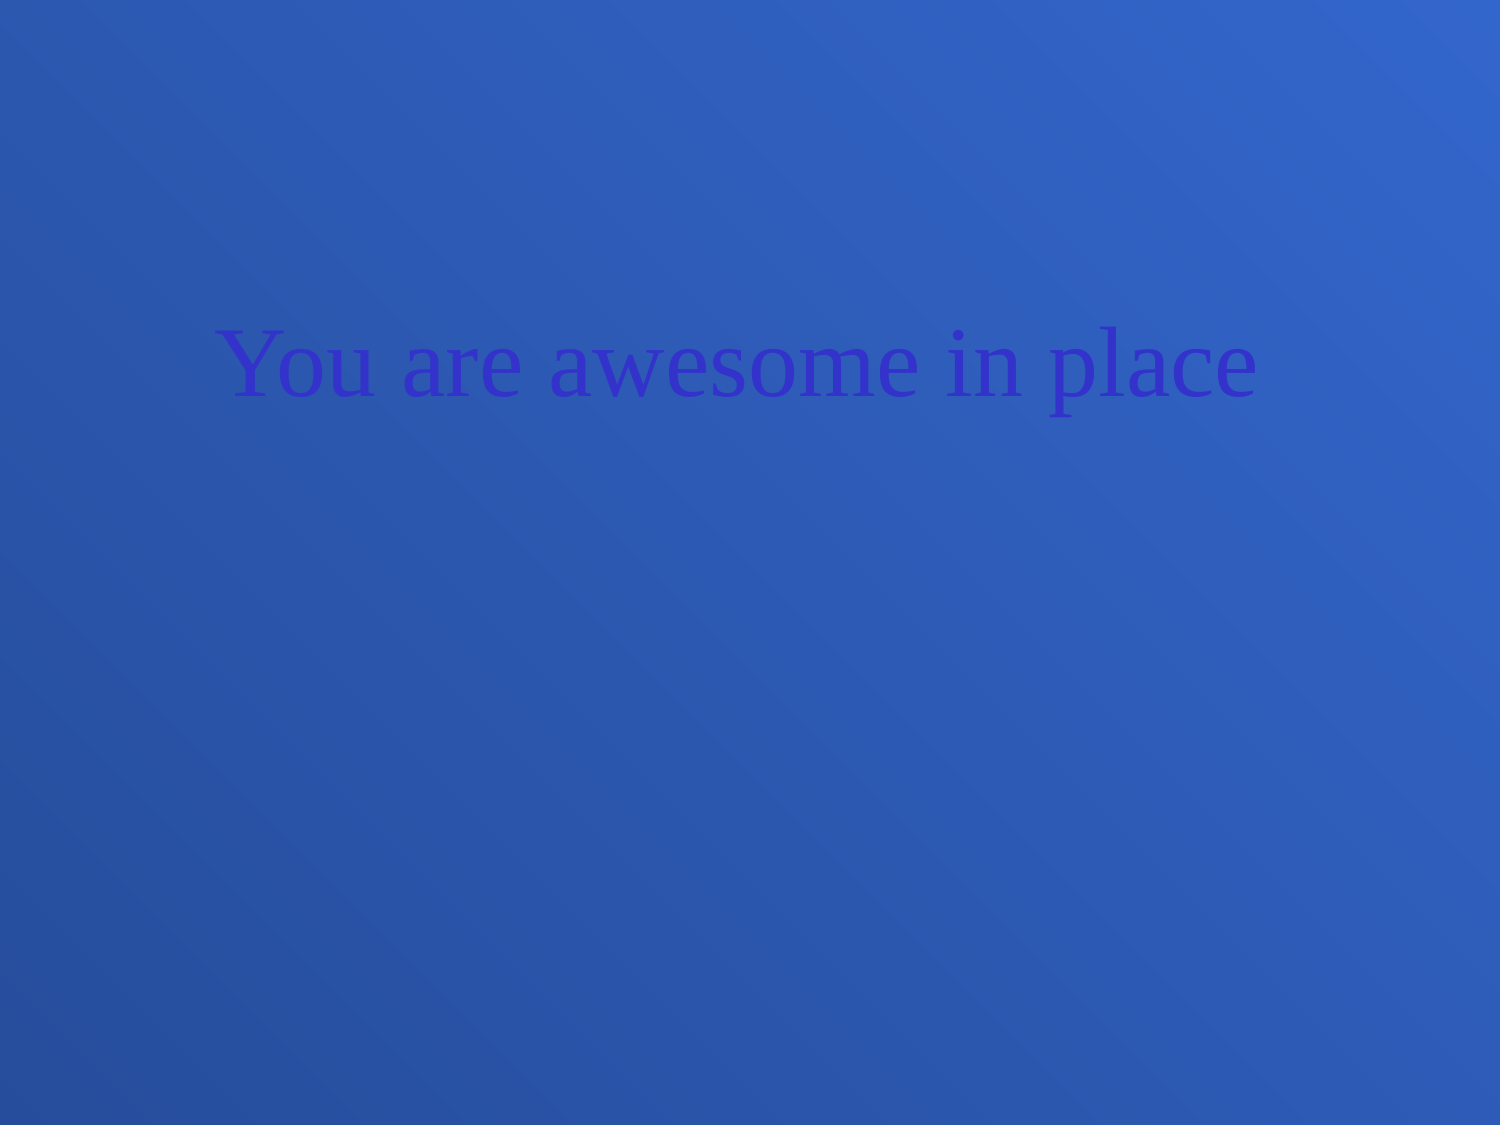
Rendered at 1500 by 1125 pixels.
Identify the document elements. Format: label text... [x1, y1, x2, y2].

text_box You are awesome in place [0, 289, 1500, 425]
